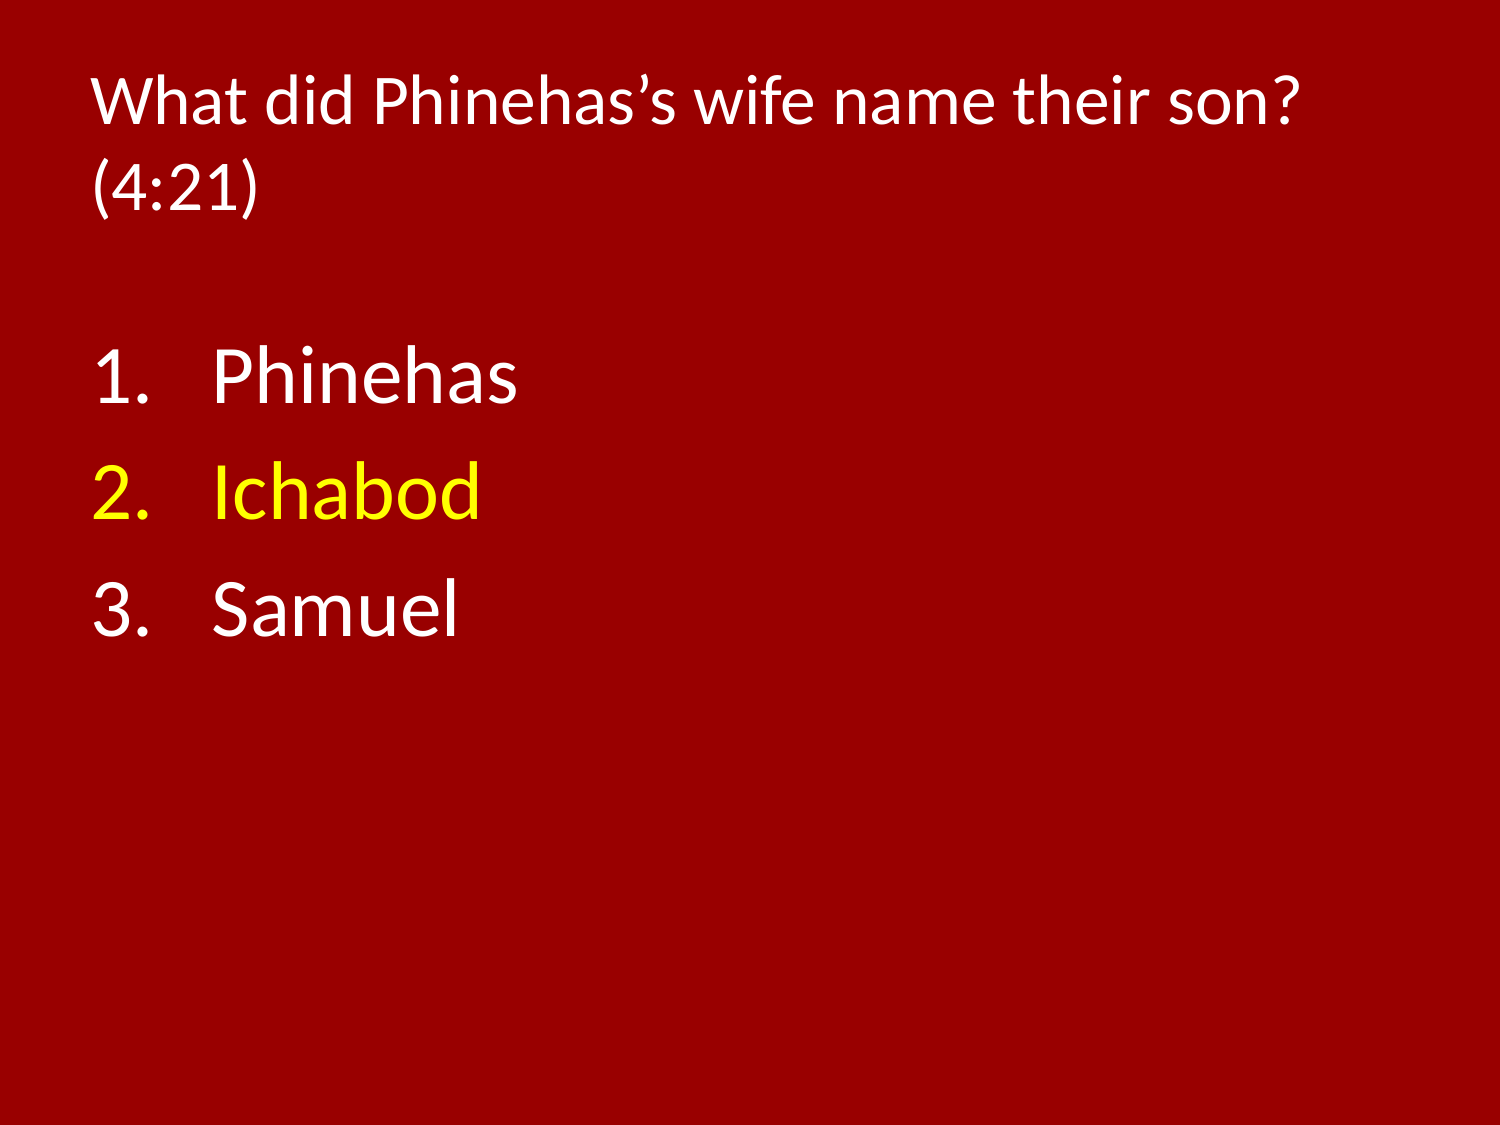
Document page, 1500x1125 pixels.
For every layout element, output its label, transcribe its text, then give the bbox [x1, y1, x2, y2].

title What did Phinehas’s wife name their son? (4:21) [75, 45, 1425, 233]
list Phinehas Ichabod Samuel [75, 312, 1425, 1005]
